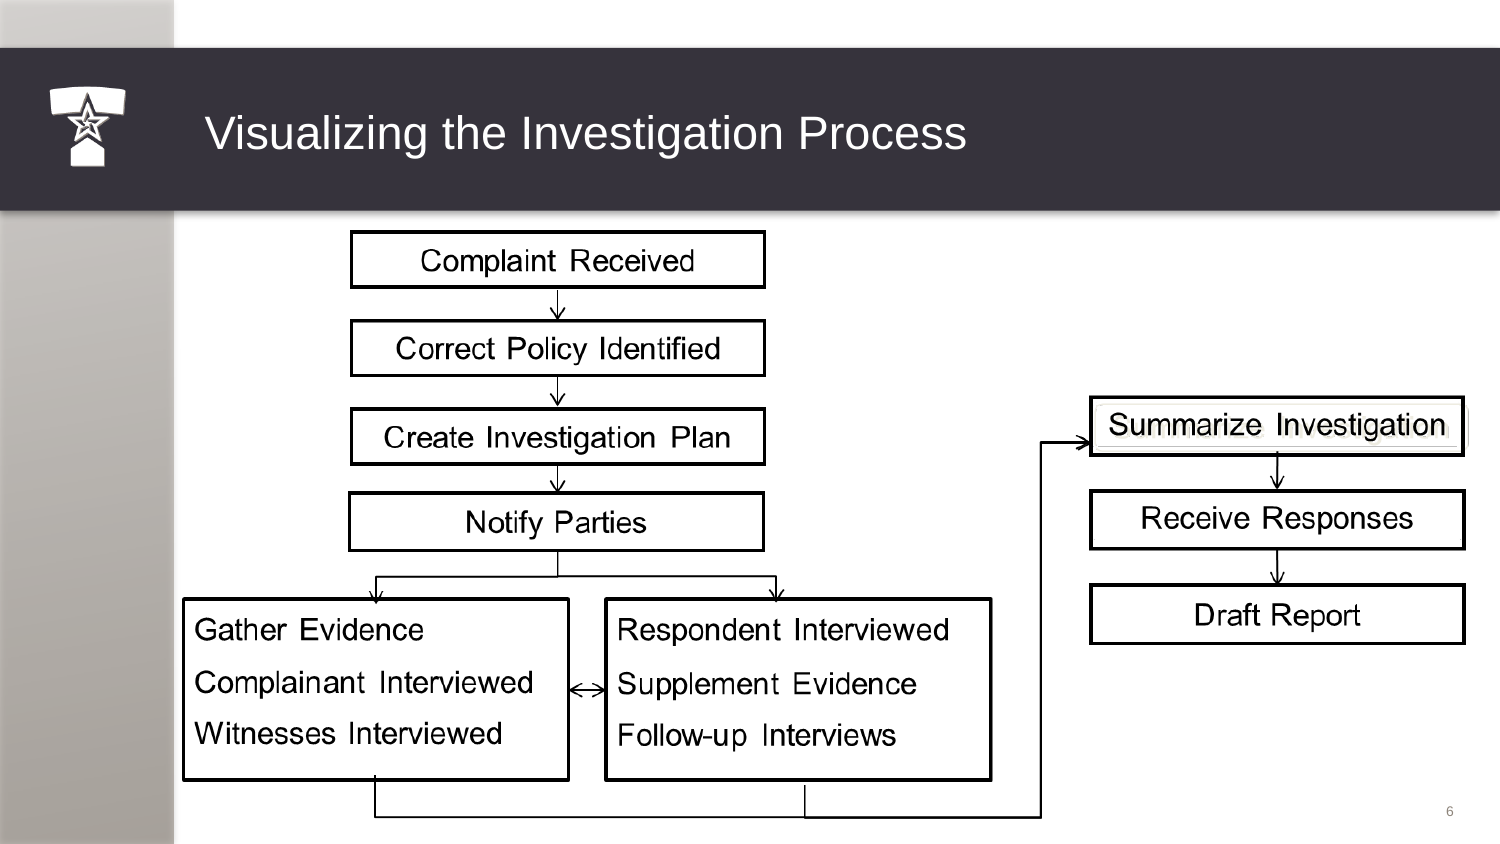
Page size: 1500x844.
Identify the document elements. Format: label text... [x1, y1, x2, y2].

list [174, 229, 1469, 820]
title Visualizing the Investigation Process [189, 80, 1469, 181]
picture [41, 78, 133, 177]
